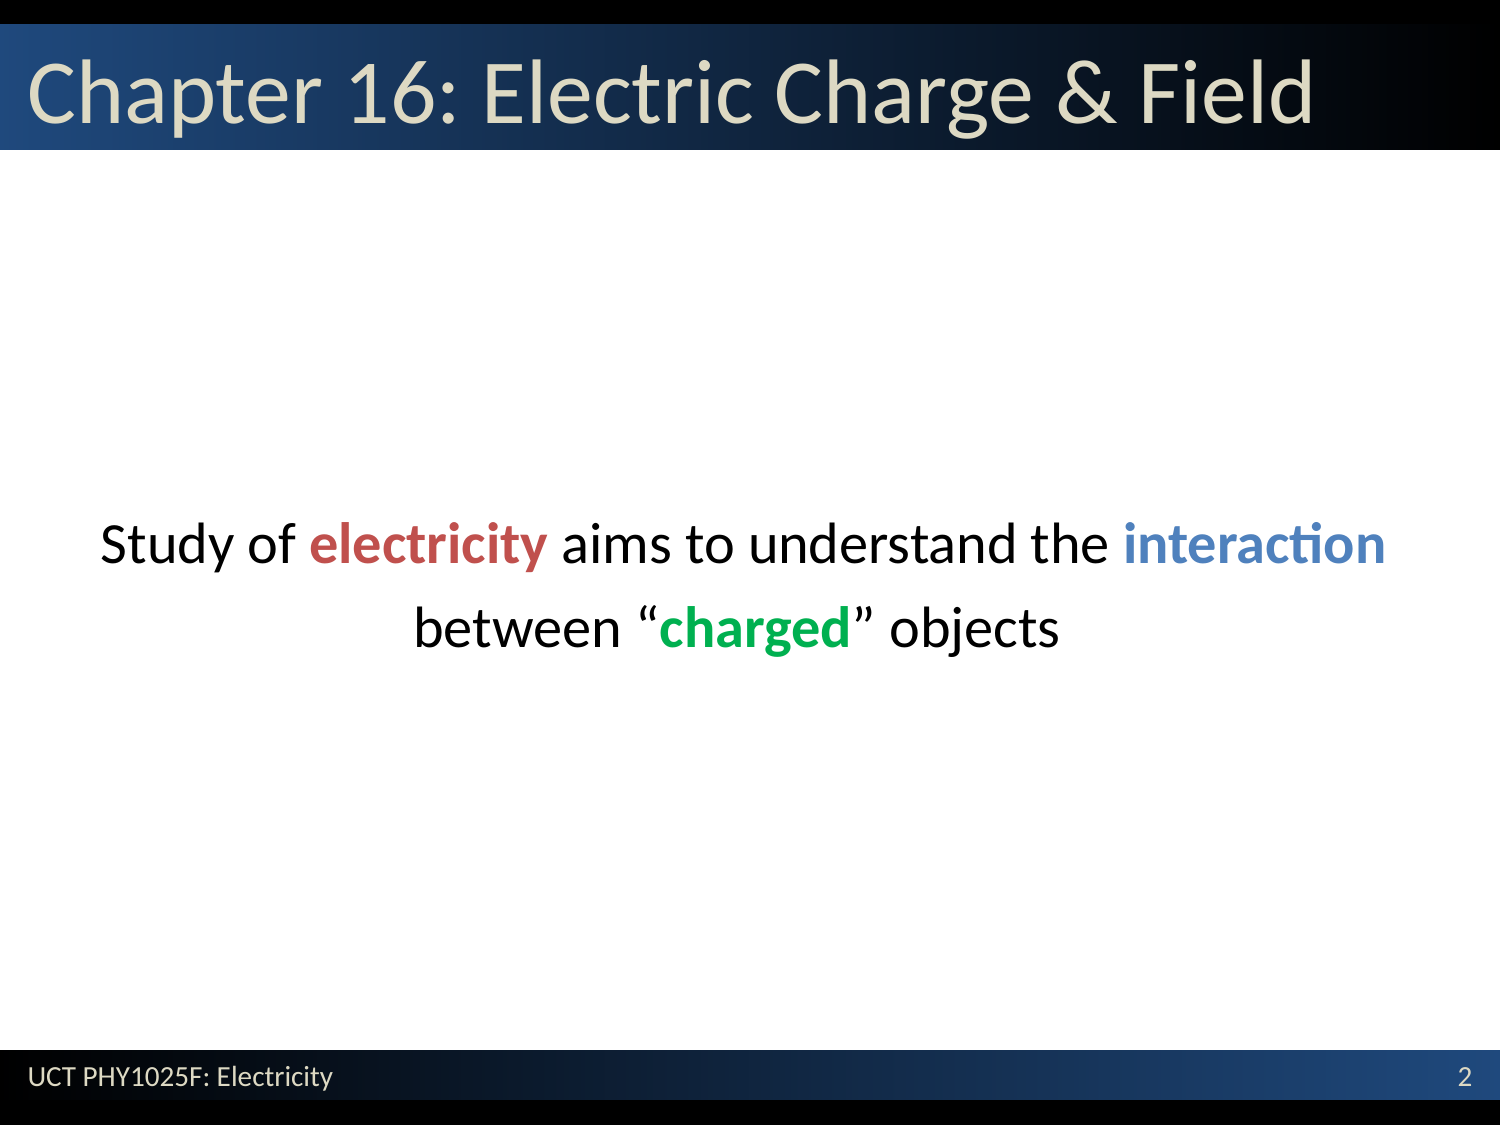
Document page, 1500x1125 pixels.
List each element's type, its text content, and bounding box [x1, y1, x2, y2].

list Study of electricity aims to understand the interaction between “charged” objects [24, 212, 1463, 938]
title Chapter 16: Electric Charge & Field [12, 24, 1488, 150]
